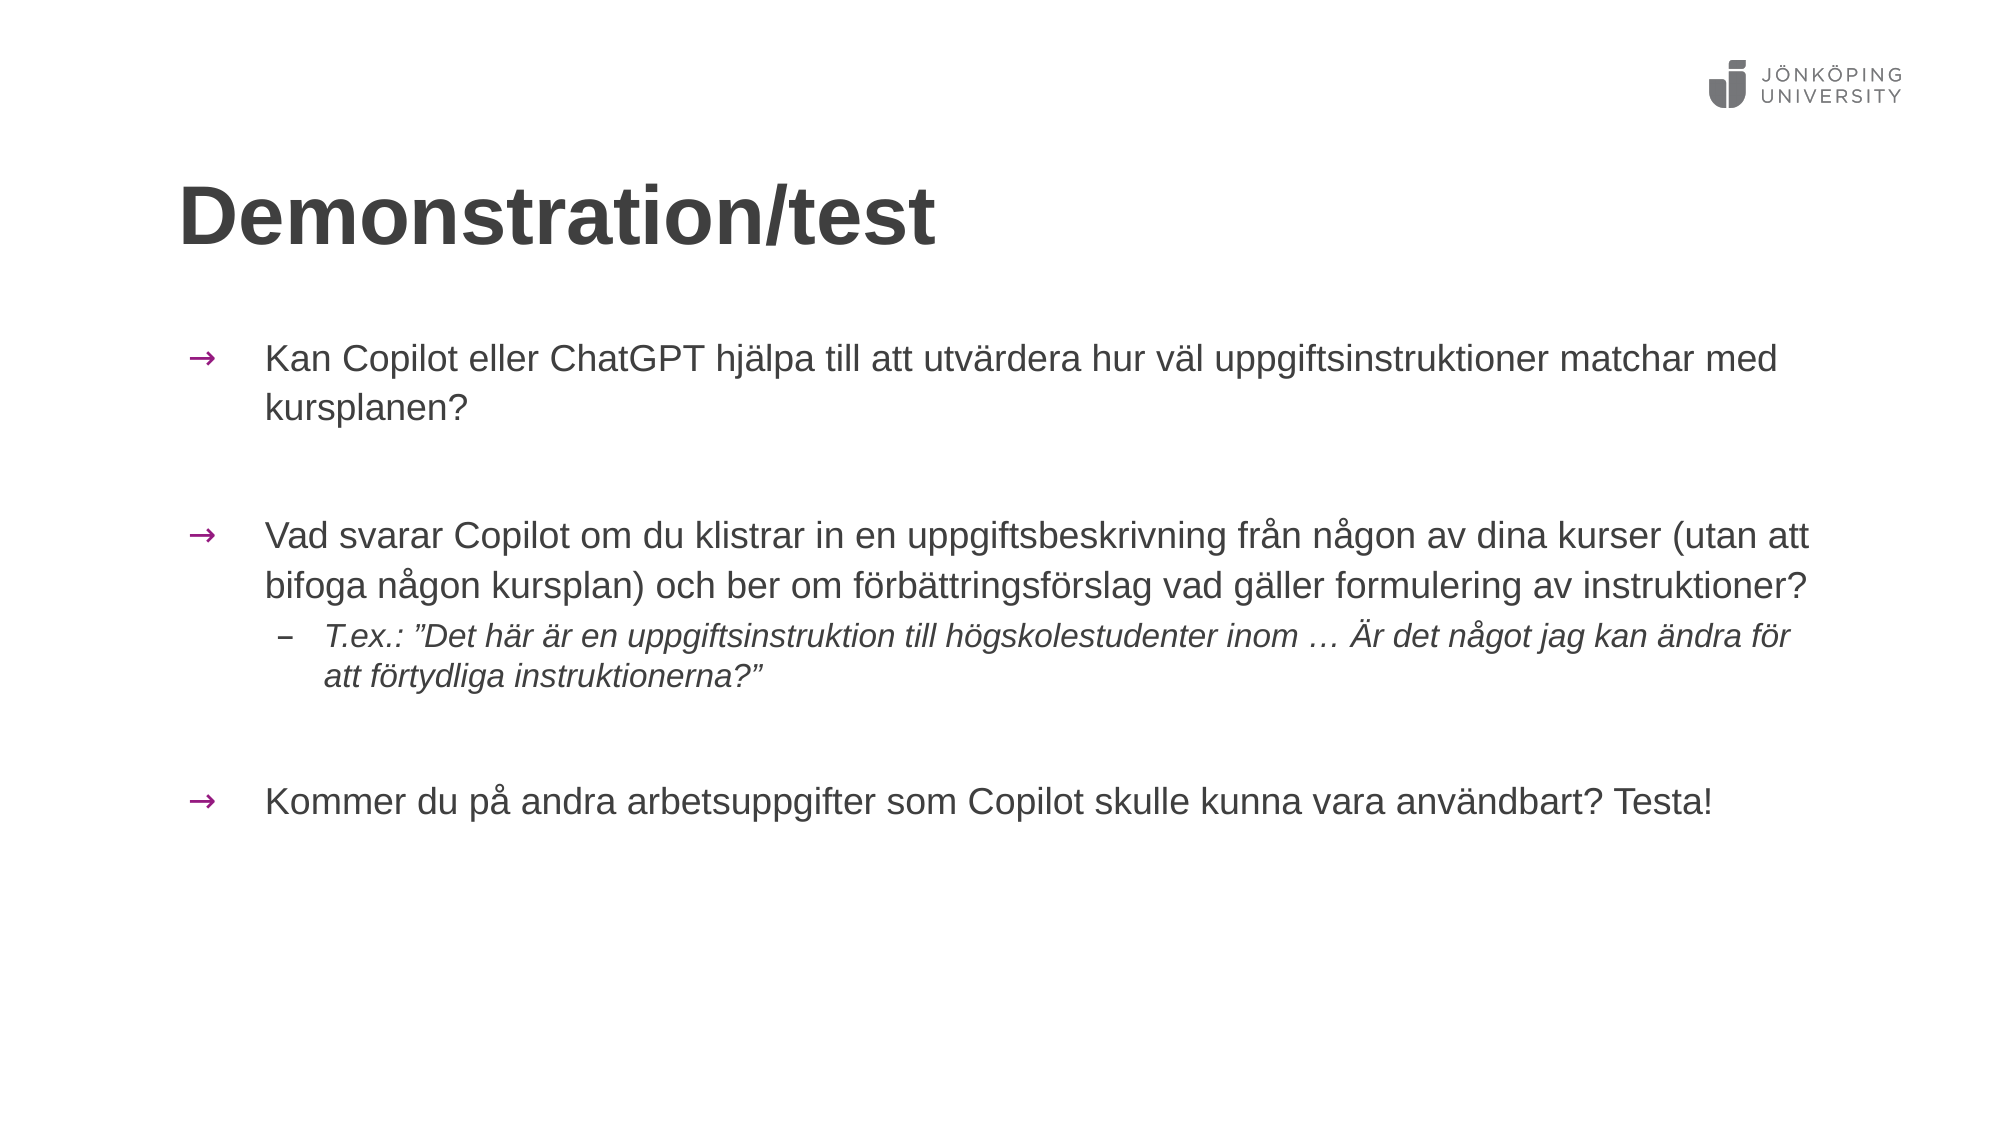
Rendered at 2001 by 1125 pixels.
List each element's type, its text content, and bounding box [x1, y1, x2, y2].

picture [1709, 60, 1901, 108]
title Demonstration/test [173, 166, 1827, 278]
list Kan Copilot eller ChatGPT hjälpa till att utvärdera hur väl uppgiftsinstruktioner matchar med kursplanen? Vad svarar Copilot om du klistrar in en uppgiftsbeskrivning från någon av dina kurser (utan att bifoga någon kursplan) och ber om förbättringsförslag vad gäller formulering av instruktioner? T.ex.: ”Det här är en uppgiftsinstruktion till högskolestudenter inom … Är det något jag kan ändra för att förtydliga instruktionerna?” Kommer du på andra arbetsuppgifter som Copilot skulle kunna vara användbart? Testa! [173, 314, 1827, 1018]
